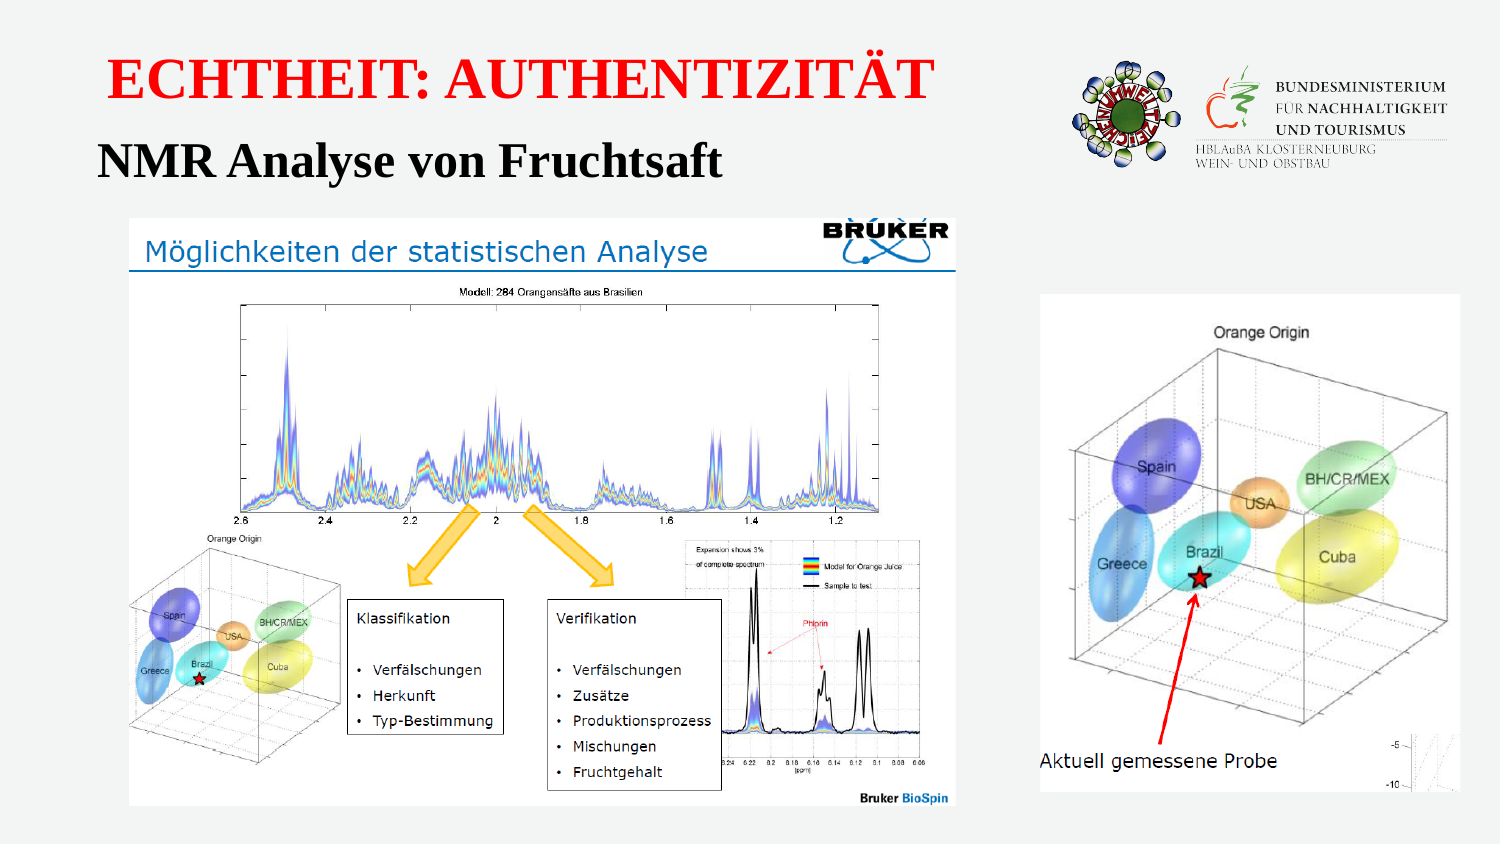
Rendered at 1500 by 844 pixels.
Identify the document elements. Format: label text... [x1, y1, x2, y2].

text_box NMR Analyse von Fruchtsaft [82, 120, 820, 196]
picture [1071, 60, 1182, 168]
picture [128, 217, 956, 806]
picture [1195, 60, 1448, 168]
picture [1040, 294, 1461, 793]
text_box ECHTHEIT: AUTHENTIZITÄT [92, 33, 951, 118]
